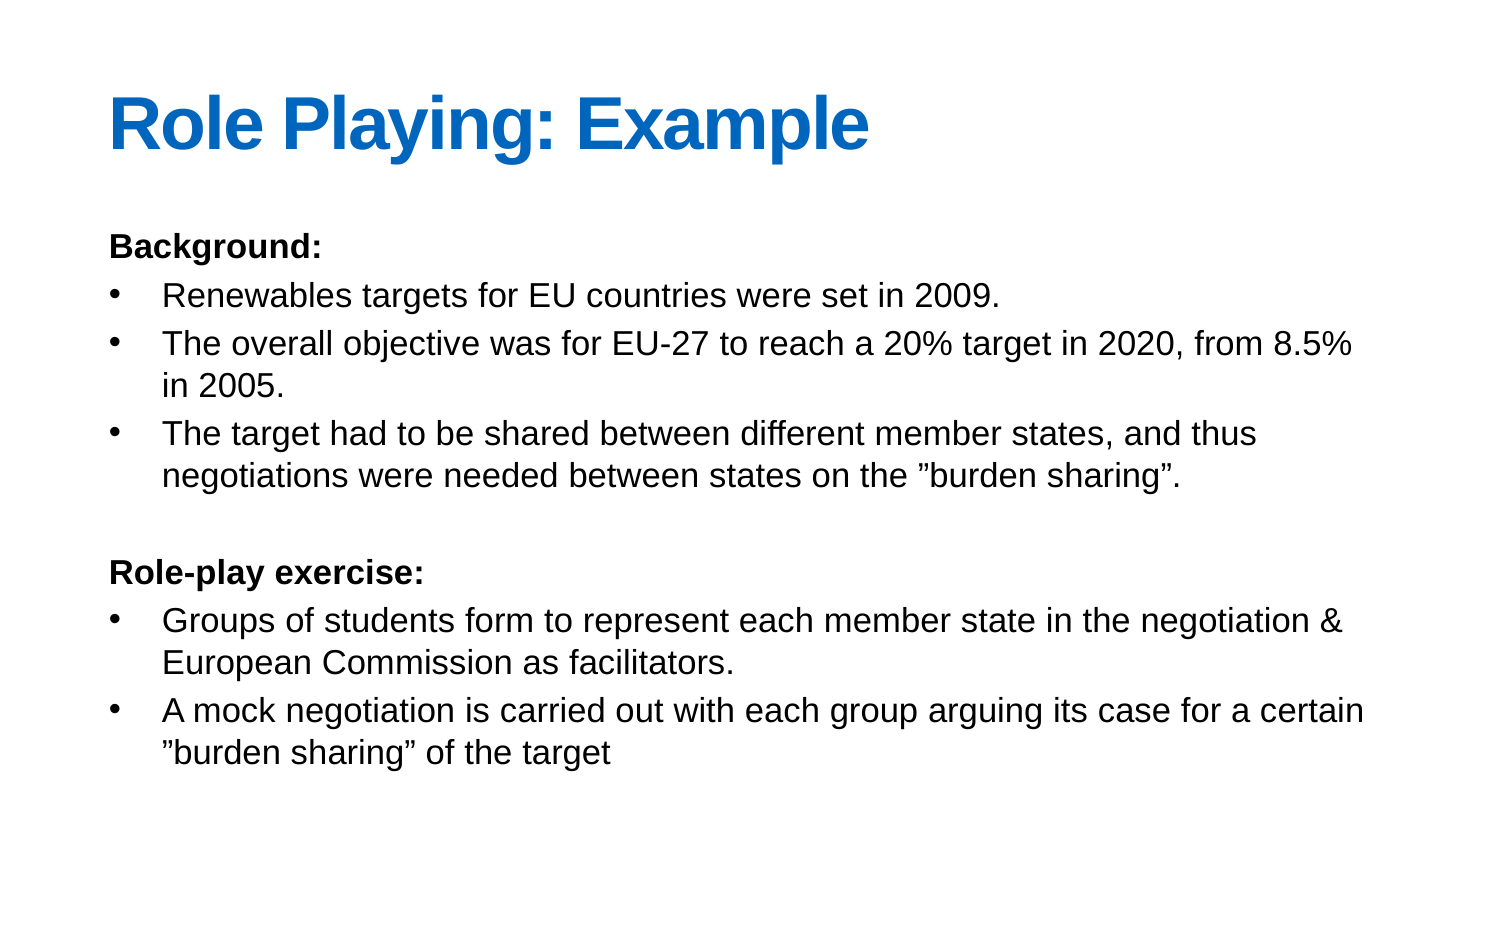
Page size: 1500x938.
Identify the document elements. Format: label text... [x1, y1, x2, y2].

list Background: Renewables targets for EU countries were set in 2009. The overall objective was for EU-27 to reach a 20% target in 2020, from 8.5% in 2005. The target had to be shared between different member states, and thus negotiations were needed between states on the ”burden sharing”. Role-play exercise: Groups of students form to represent each member state in the negotiation & European Commission as facilitators. A mock negotiation is carried out with each group arguing its case for a certain ”burden sharing” of the target [93, 216, 1405, 782]
title Role Playing: Example [93, 66, 1405, 215]
